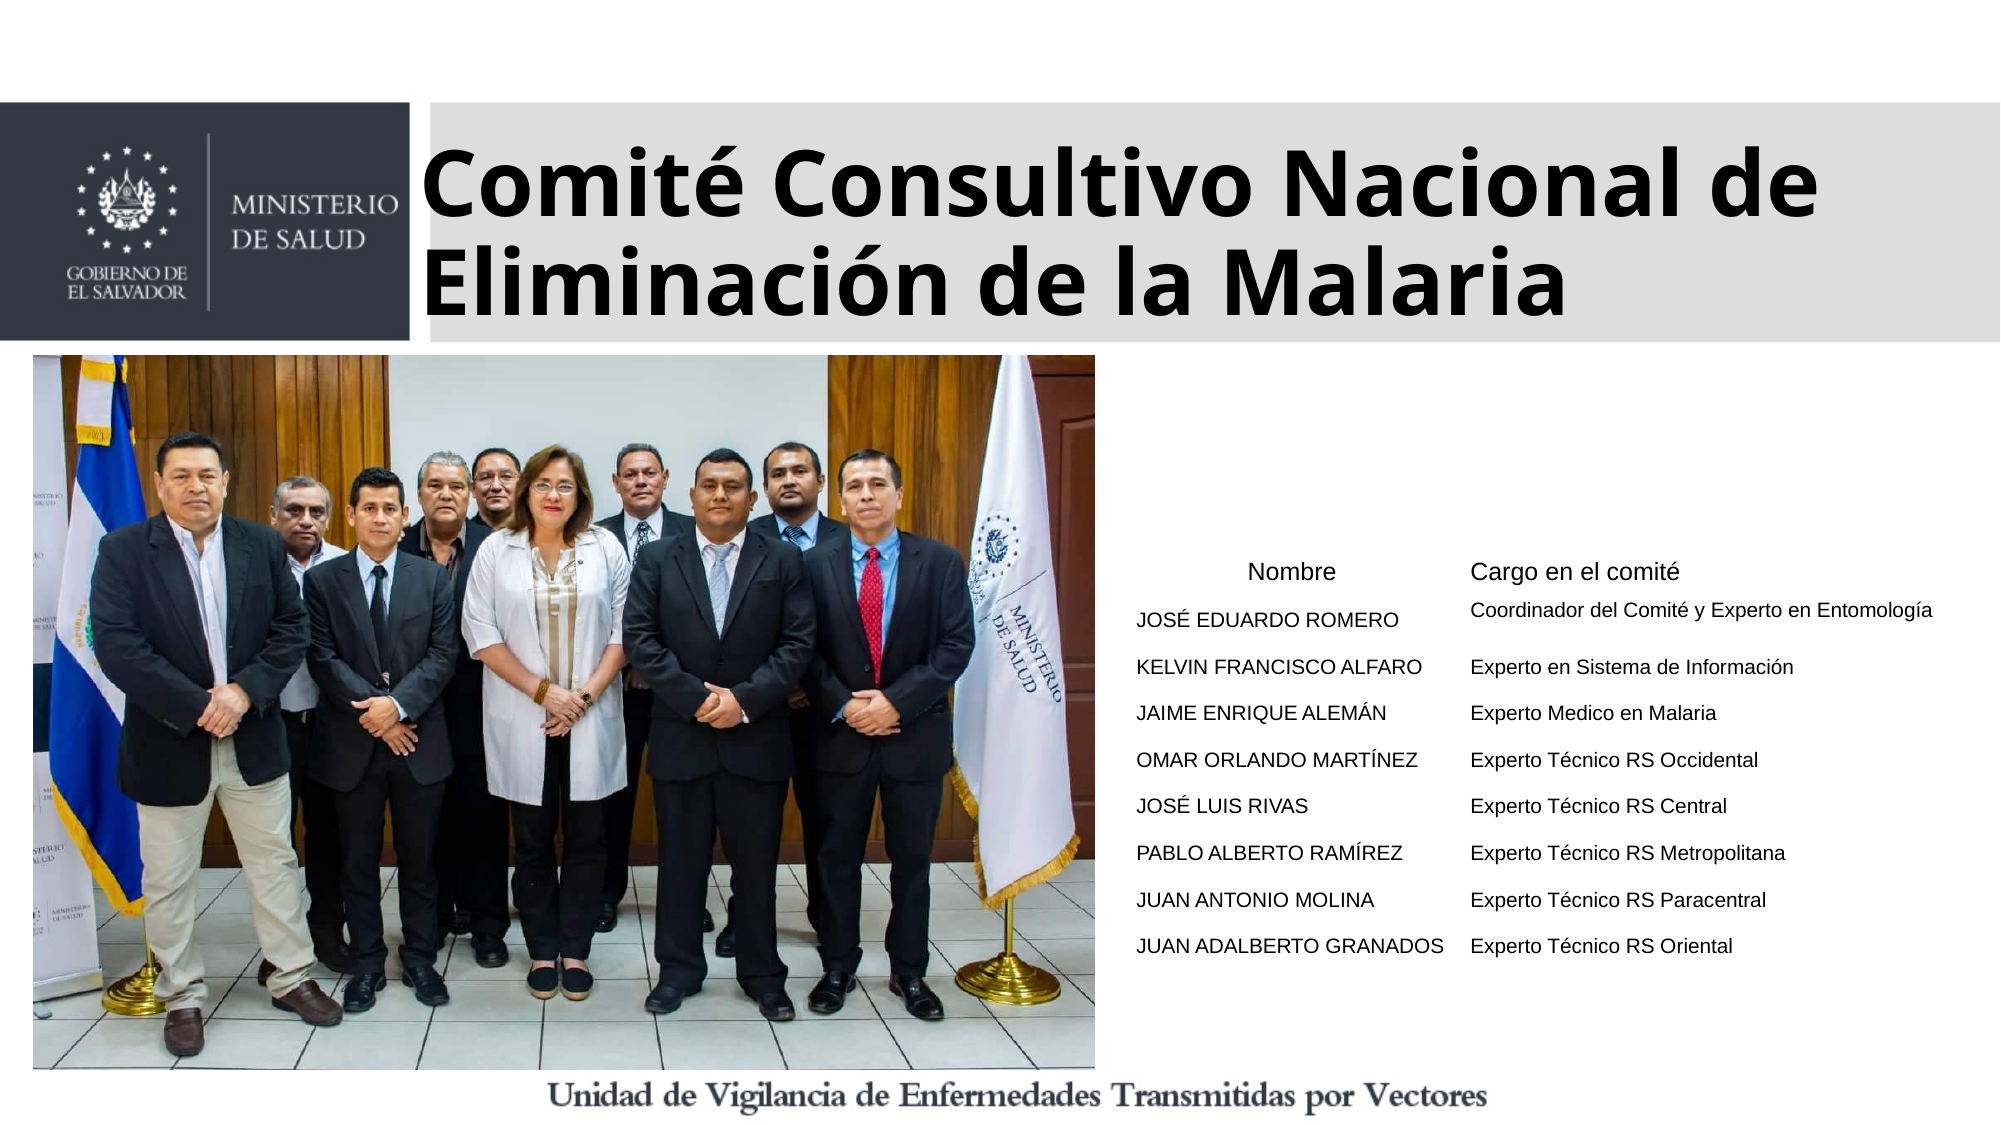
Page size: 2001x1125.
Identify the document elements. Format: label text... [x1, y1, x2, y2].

table_cell José Eduardo Romero [1125, 586, 1459, 632]
title Comité Consultivo Nacional de Eliminación de la Malaria [404, 116, 1863, 356]
table_cell Experto Medico en Malaria [1459, 679, 1967, 725]
table_cell Experto Técnico RS Metropolitana [1459, 819, 1967, 865]
table_cell Experto Técnico RS Paracentral [1459, 865, 1967, 912]
table_cell José Luis Rivas [1125, 772, 1459, 819]
table_cell Juan Antonio Molina [1125, 865, 1459, 912]
table_header Cargo en el comité [1459, 553, 1967, 586]
table_cell Experto Técnico RS Occidental [1459, 725, 1967, 772]
table_cell Experto en Sistema de Información [1459, 632, 1967, 679]
table_cell Jaime Enrique Alemán [1125, 679, 1459, 725]
table_cell Coordinador del Comité y Experto en Entomología [1459, 586, 1967, 632]
table_cell Kelvin Francisco Alfaro [1125, 632, 1459, 679]
table_header Nombre [1125, 553, 1459, 586]
table_cell Omar Orlando Martínez [1125, 725, 1459, 772]
table_cell Pablo Alberto Ramírez [1125, 819, 1459, 865]
table_cell Experto Técnico RS Central [1459, 772, 1967, 819]
picture [0, 0, 2001, 1125]
table_cell Experto Técnico RS Oriental [1459, 912, 1967, 958]
table_cell Juan Adalberto Granados [1125, 912, 1459, 958]
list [32, 355, 1095, 1070]
